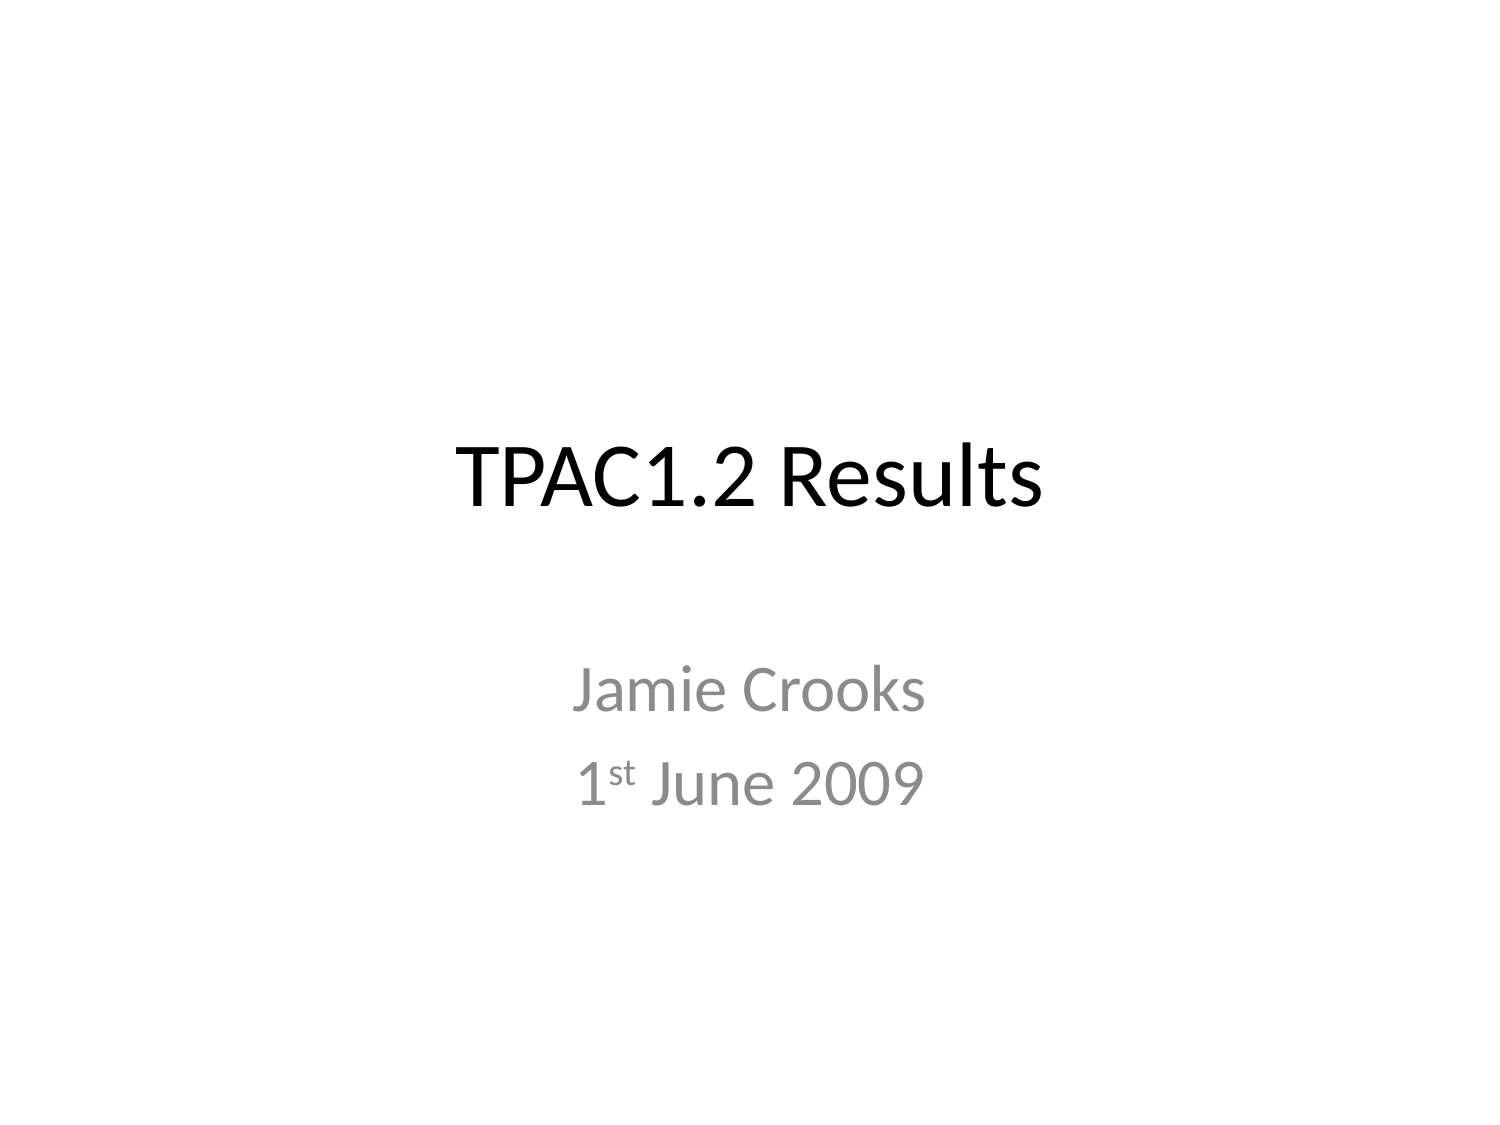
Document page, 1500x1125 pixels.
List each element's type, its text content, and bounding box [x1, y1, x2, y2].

title TPAC1.2 Results [112, 349, 1388, 591]
subtitle Jamie Crooks 1st June 2009 [224, 637, 1276, 926]
